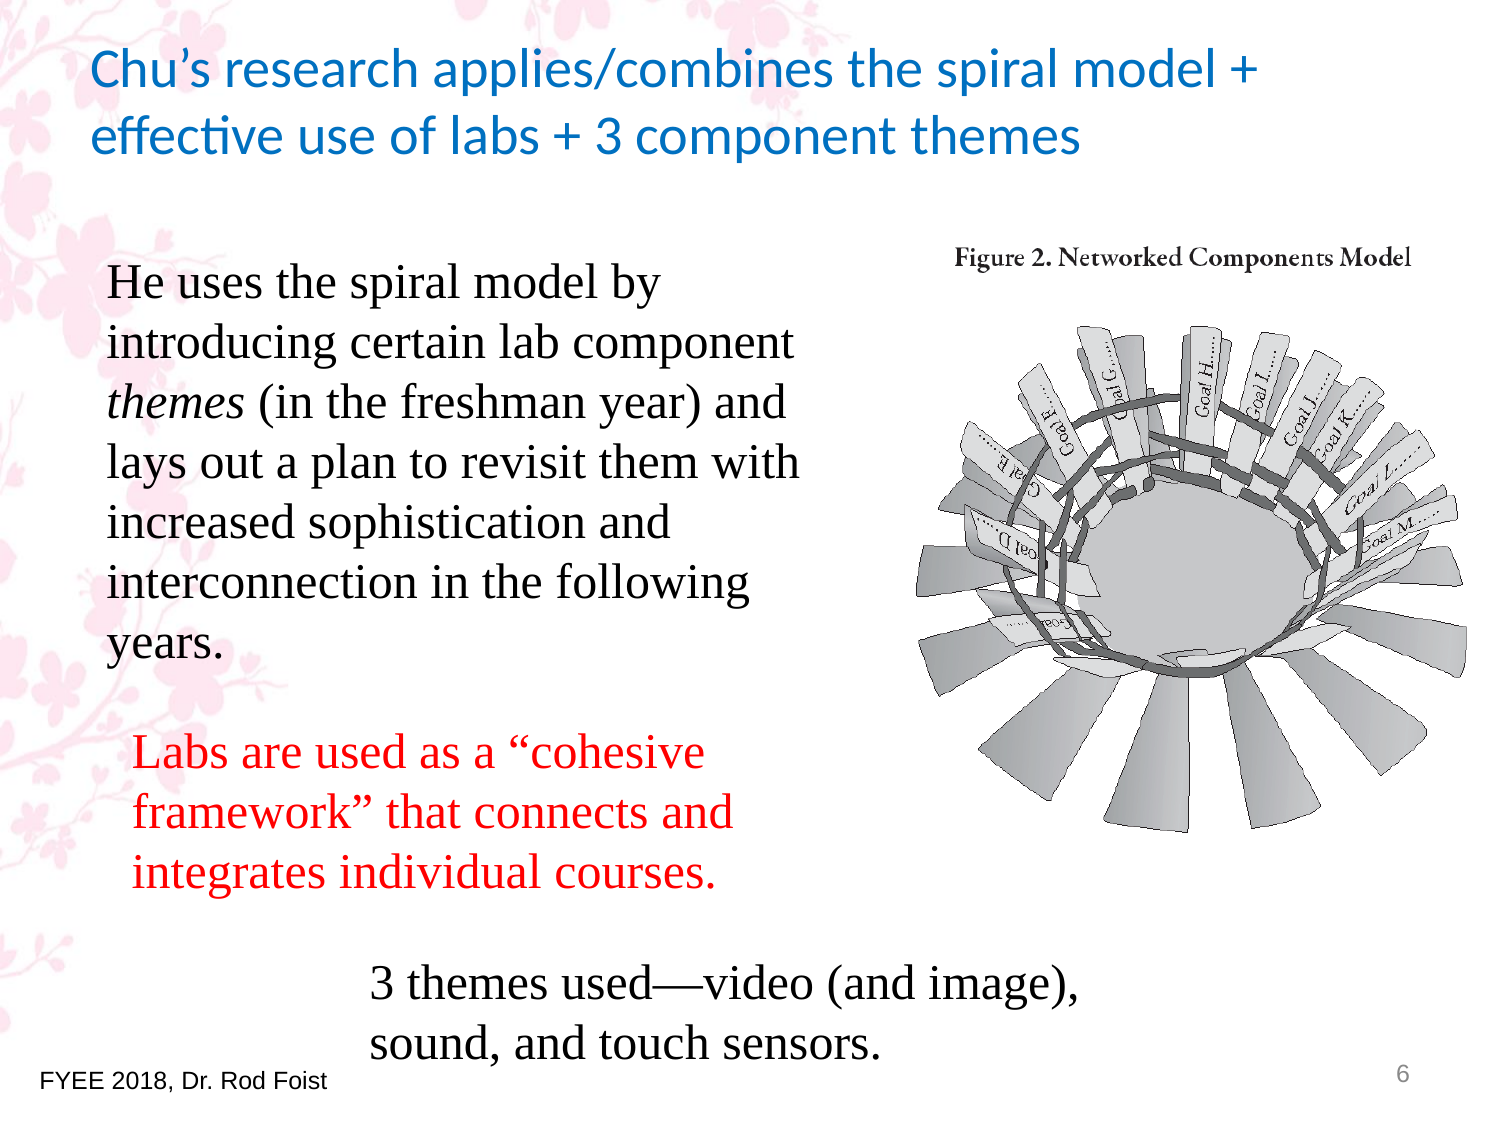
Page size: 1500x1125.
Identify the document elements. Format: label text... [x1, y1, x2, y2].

slide_number 6 [1074, 1042, 1425, 1103]
text_box He uses the spiral model by introducing certain lab component themes (in the freshman year) and lays out a plan to revisit them with increased sophistication and interconnection in the following years. [91, 240, 842, 676]
text_box Labs are used as a “cohesive framework” that connects and integrates individual courses. [116, 711, 867, 906]
picture [0, 0, 1500, 1125]
title Chu’s research applies/combines the spiral model + effective use of labs + 3 component themes [75, 4, 1425, 193]
text_box FYEE 2018, Dr. Rod Foist [39, 1047, 759, 1125]
text_box 3 themes used—video (and image), sound, and touch sensors. [354, 942, 1105, 1077]
